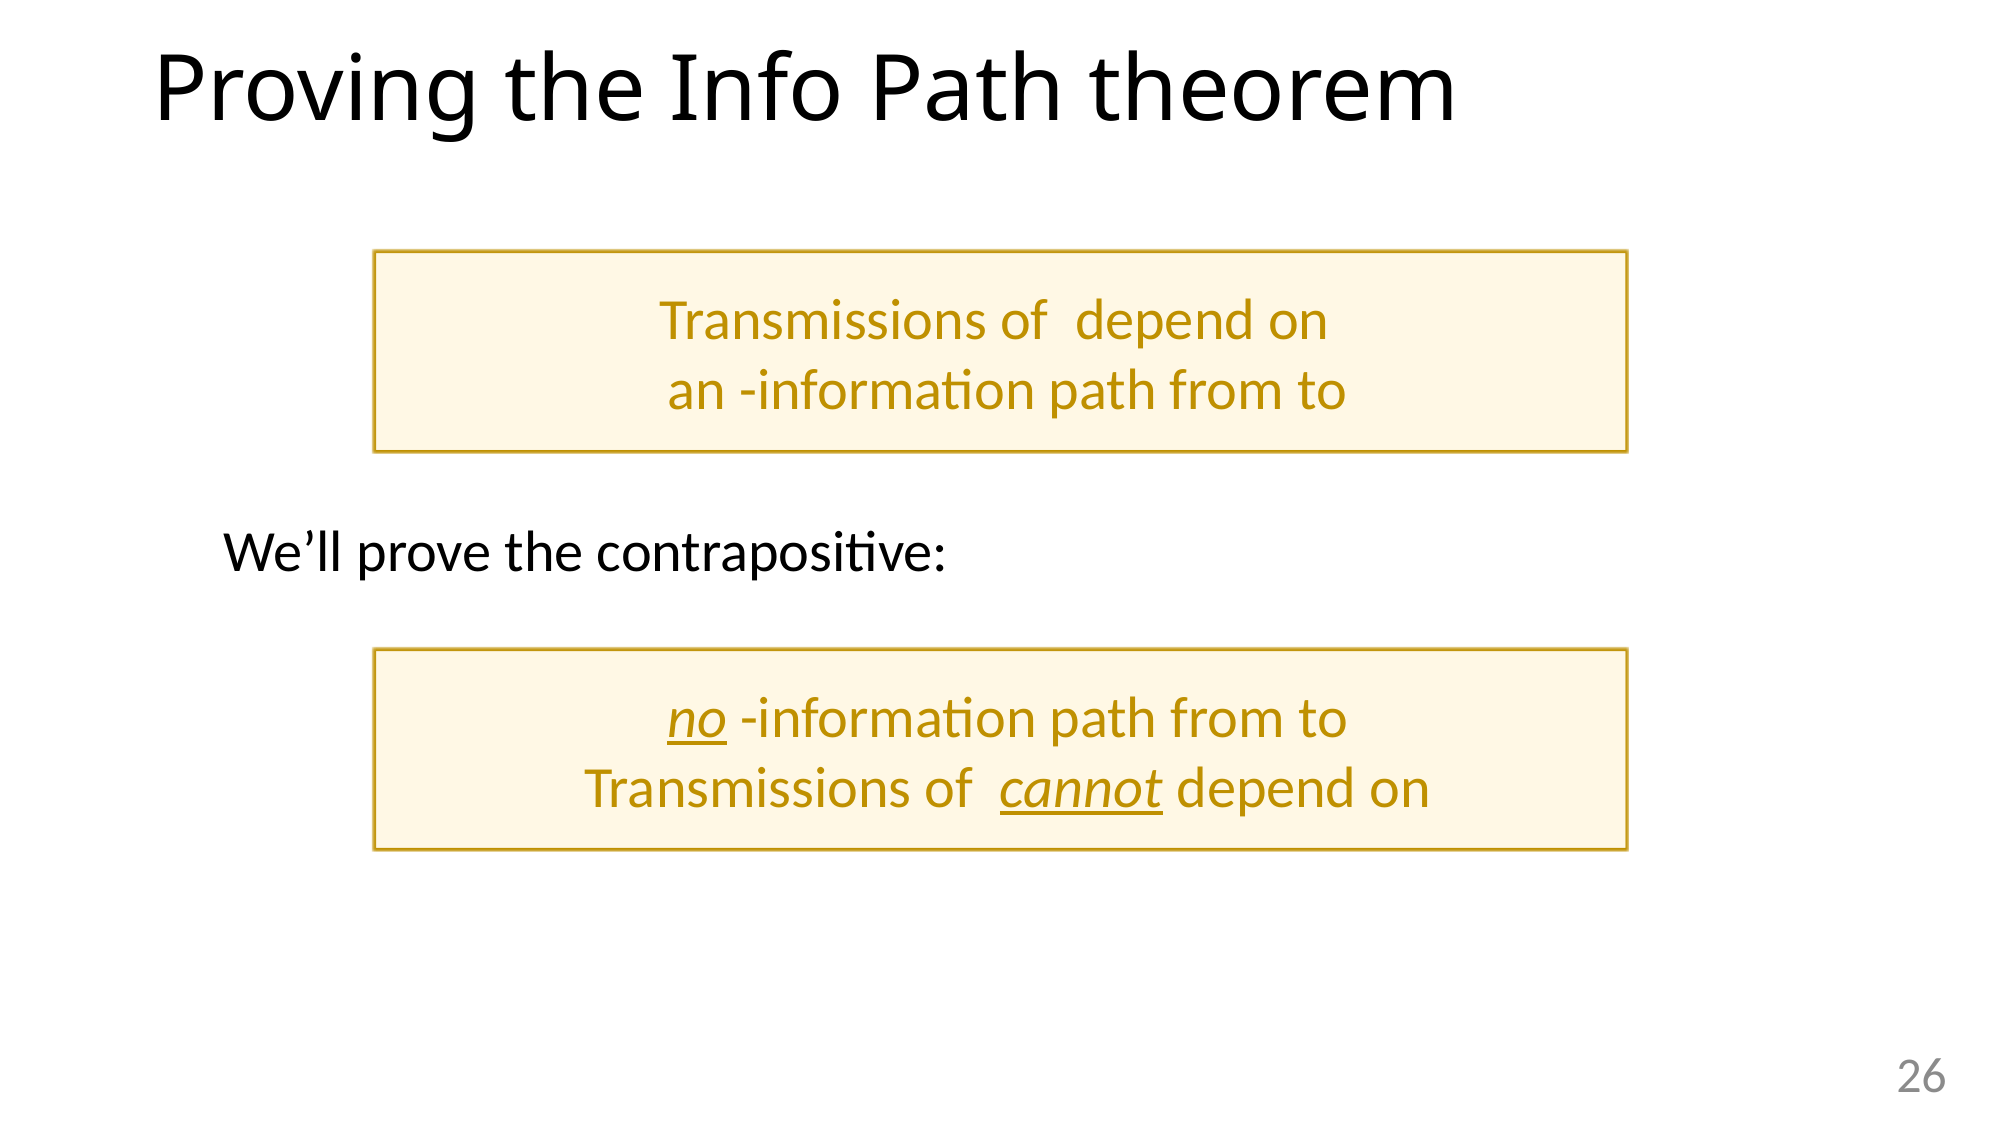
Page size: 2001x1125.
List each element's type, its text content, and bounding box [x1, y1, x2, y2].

list We’ll prove the contrapositive: [193, 513, 980, 588]
title Proving the Info Path theorem [137, 23, 1863, 159]
slide_number 26 [1511, 1042, 1962, 1103]
